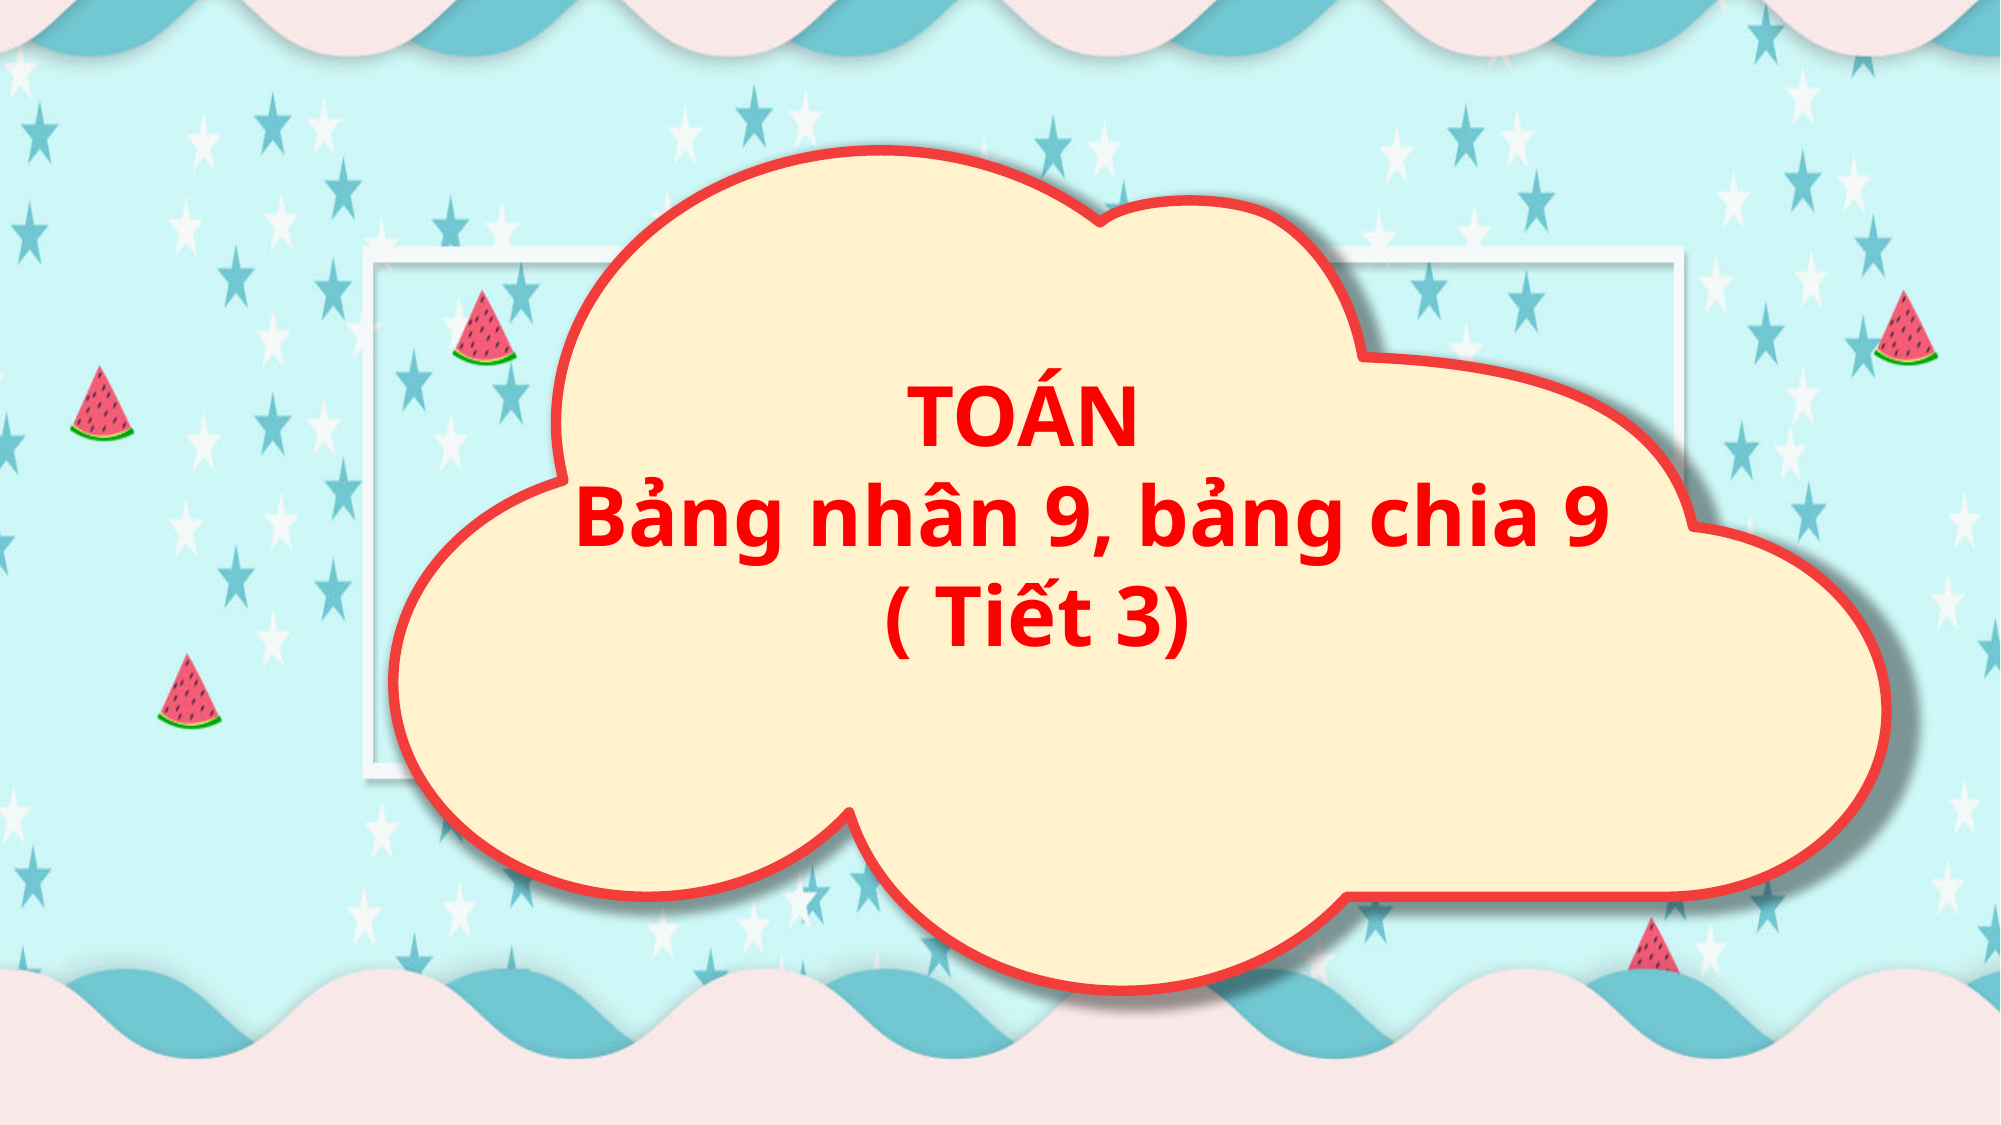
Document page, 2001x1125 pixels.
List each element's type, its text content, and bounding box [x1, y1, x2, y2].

text_box TOÁN Bảng nhân 9, bảng chia 9 ( Tiết 3) [369, 355, 1816, 671]
text_box [566, 150, 1363, 355]
picture [0, 0, 2001, 1125]
text_box [393, 574, 1887, 991]
